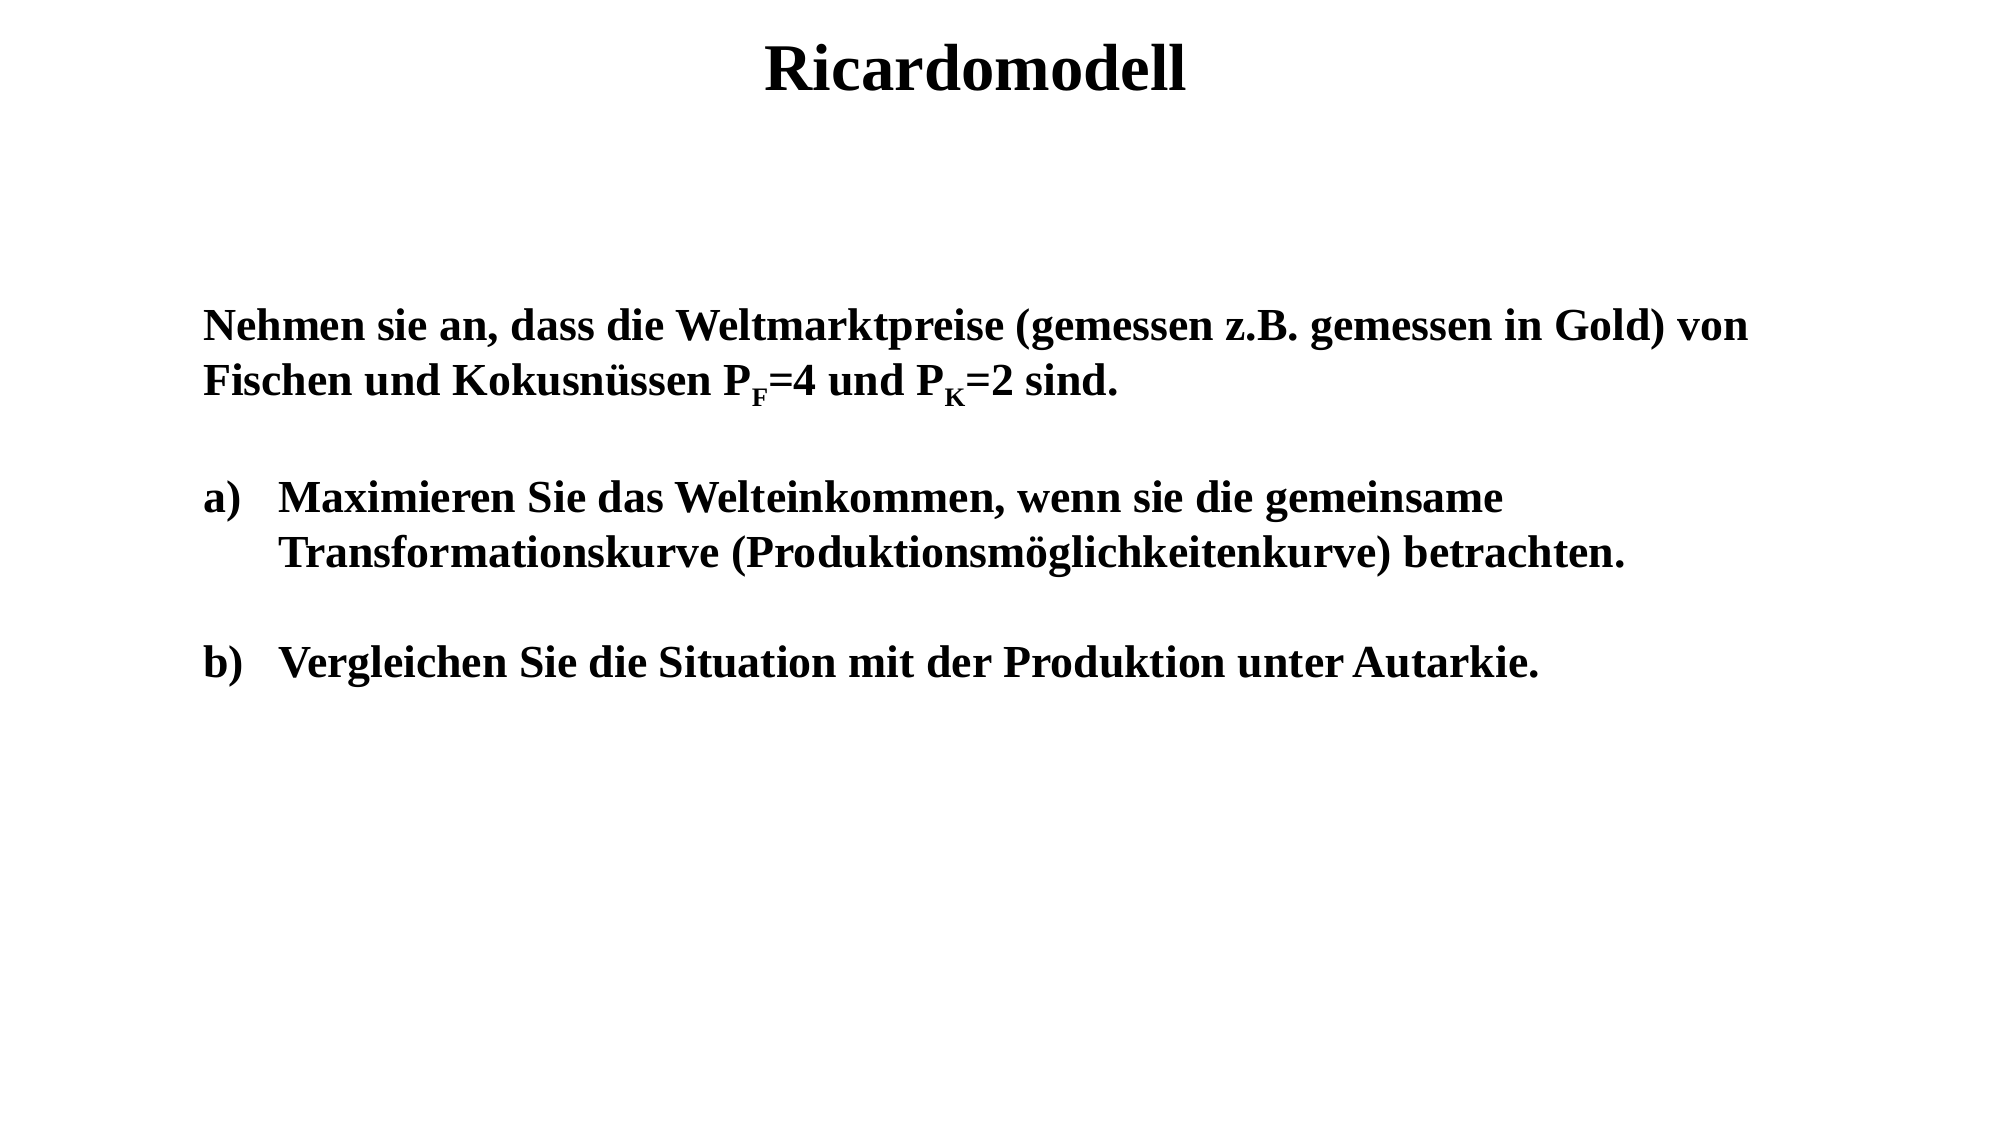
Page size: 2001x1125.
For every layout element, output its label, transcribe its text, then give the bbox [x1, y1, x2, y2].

text_box Nehmen sie an, dass die Weltmarktpreise (gemessen z.B. gemessen in Gold) von Fischen und Kokusnüssen PF=4 und PK=2 sind. Maximieren Sie das Welteinkommen, wenn sie die gemeinsame Transformationskurve (Produktionsmöglichkeitenkurve) betrachten. Vergleichen Sie die Situation mit der Produktion unter Autarkie. [188, 287, 1890, 695]
text_box Ricardomodell [303, 4, 1650, 123]
